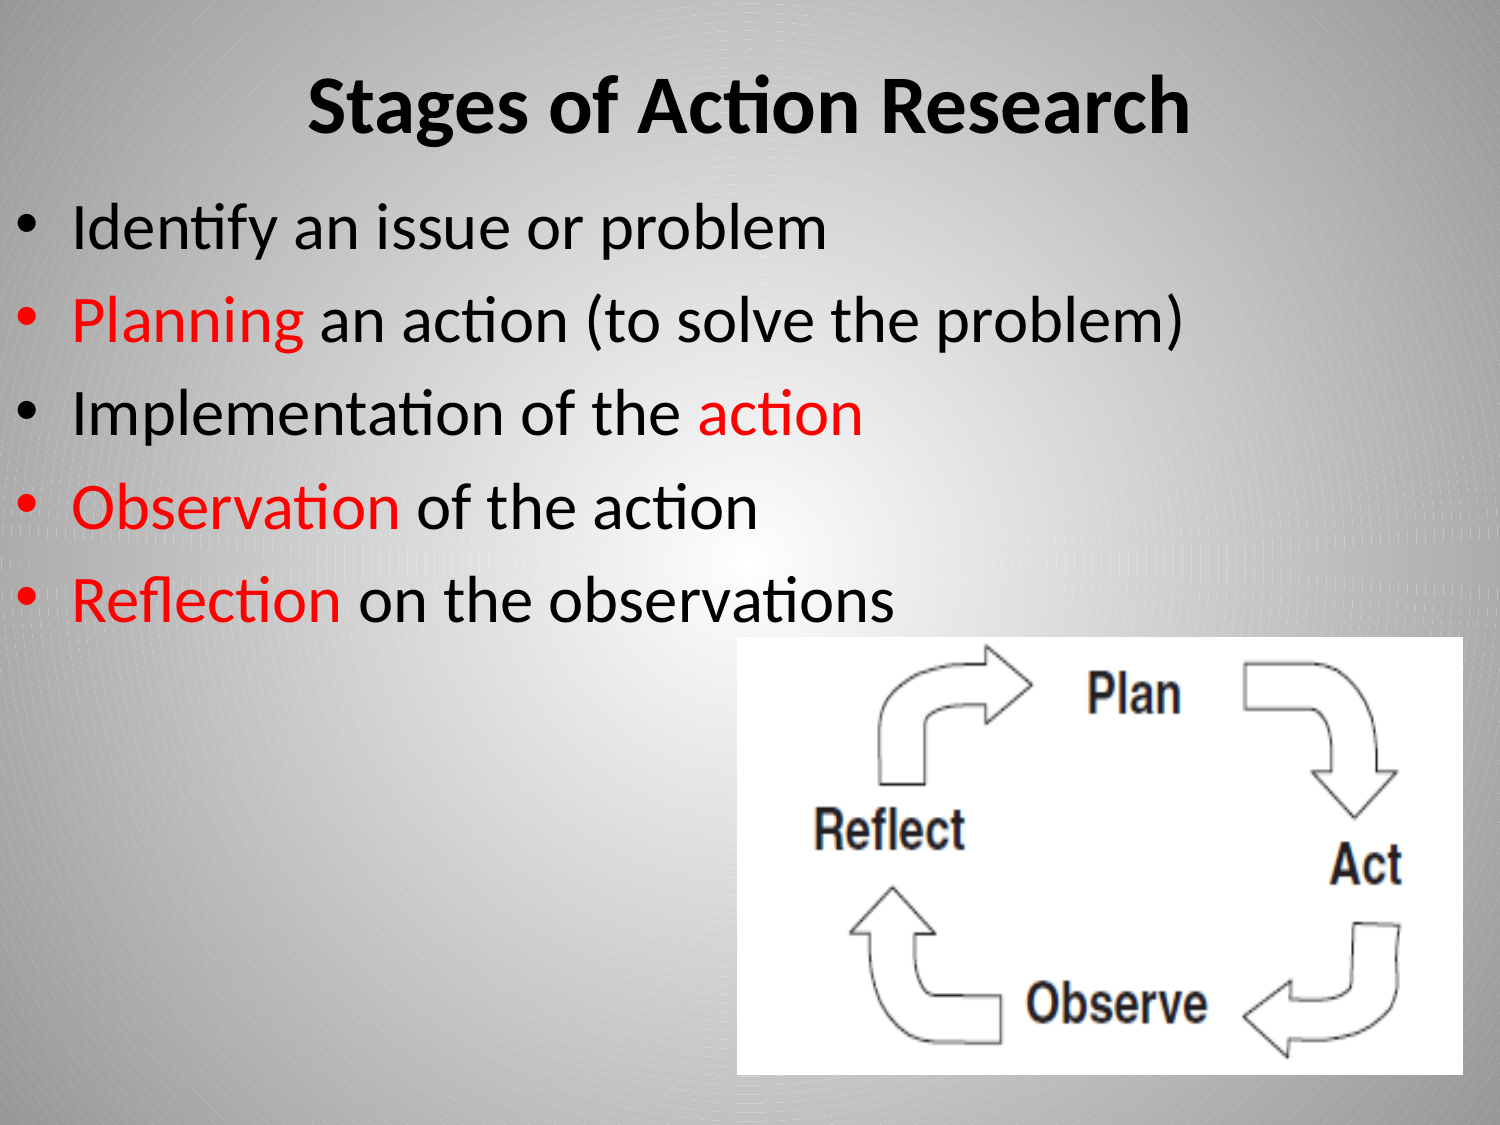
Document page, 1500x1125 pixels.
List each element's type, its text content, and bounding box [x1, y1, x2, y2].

picture [737, 637, 1463, 1076]
list Identify an issue or problem Planning an action (to solve the problem) Implementation of the action Observation of the action Reflection on the observations [0, 174, 1500, 1125]
title Stages of Action Research [75, 0, 1425, 174]
